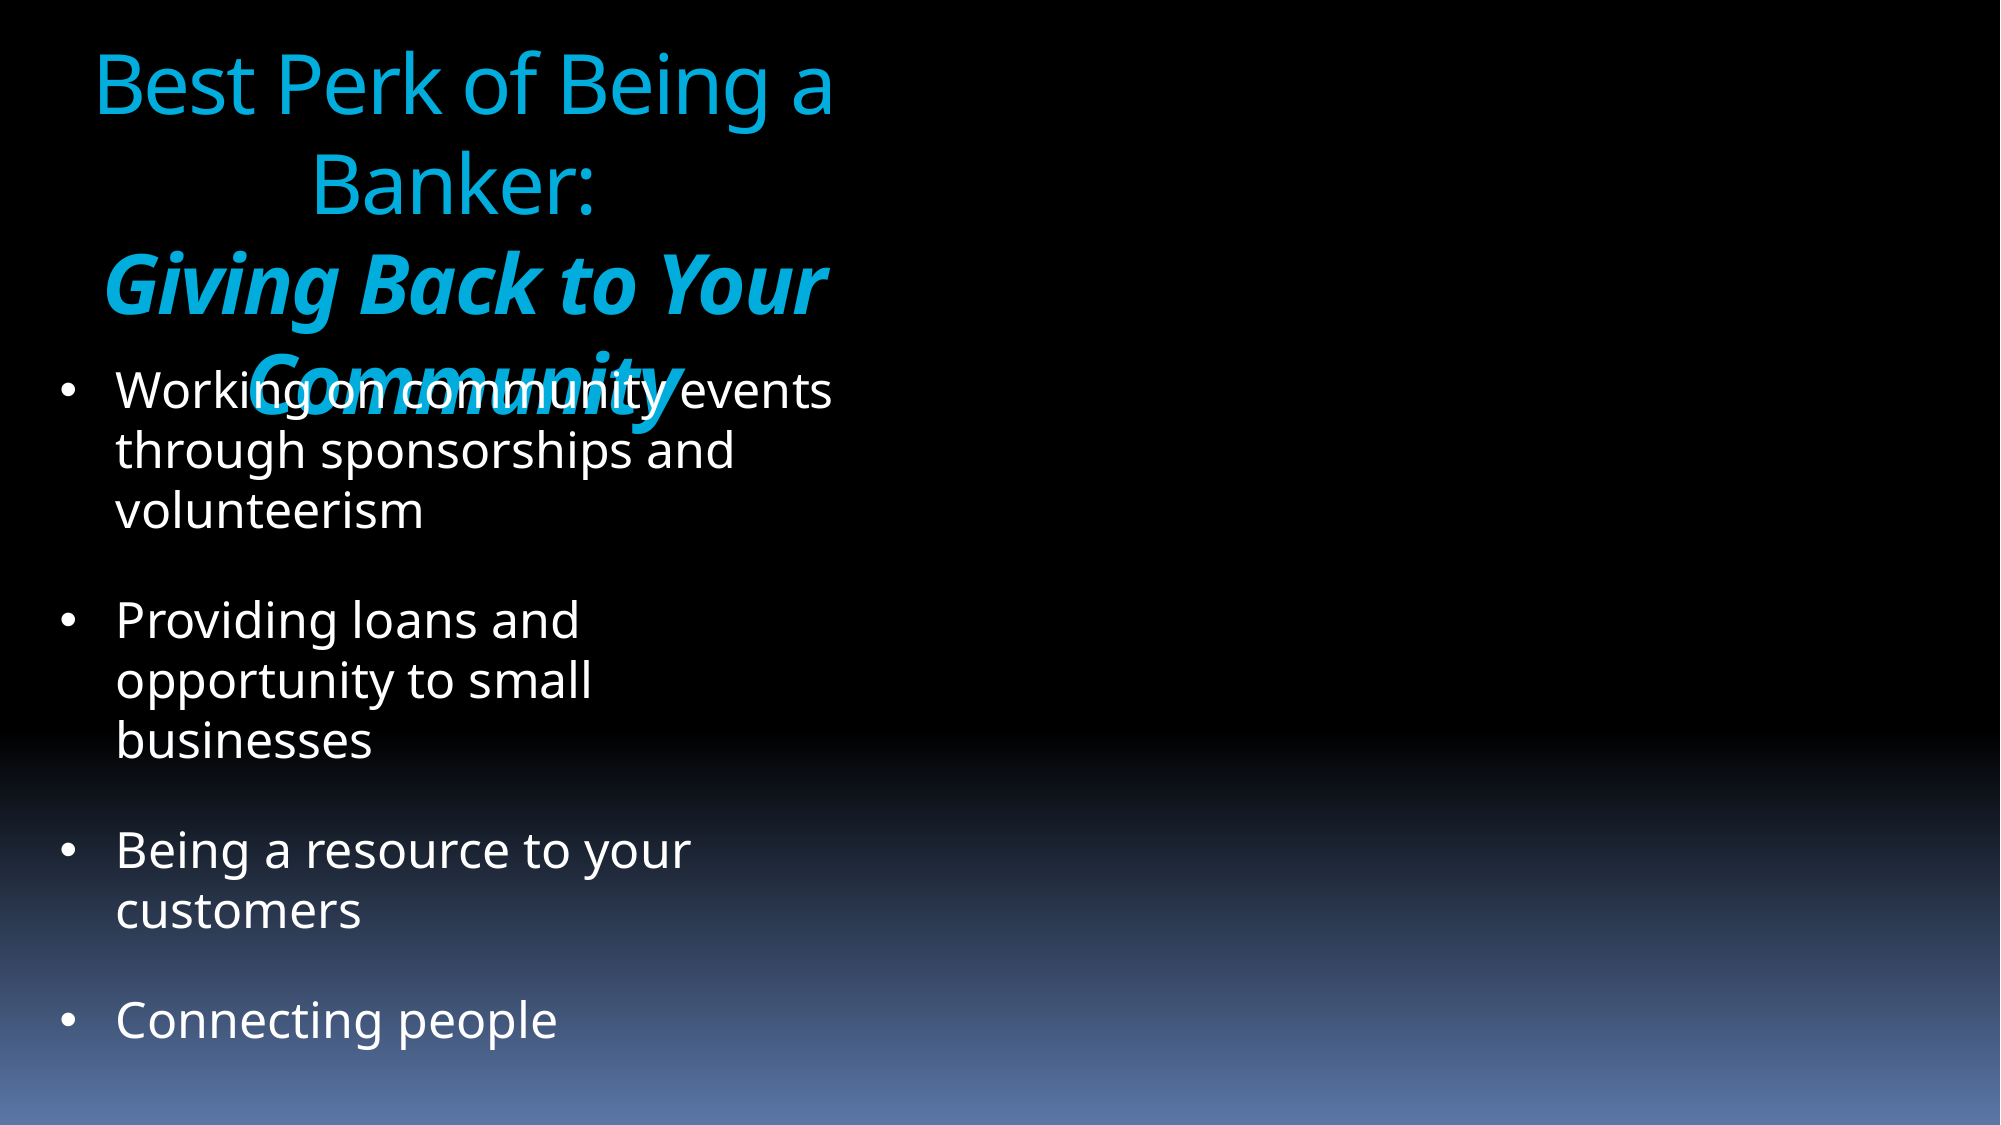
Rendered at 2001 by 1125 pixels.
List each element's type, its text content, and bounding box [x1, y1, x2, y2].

title Best Perk of Being a Banker: Giving Back to Your Community [2, 23, 926, 352]
text_box Working on community events through sponsorships and volunteerism Providing loans and opportunity to small businesses Being a resource to your customers Connecting people [44, 351, 852, 1125]
